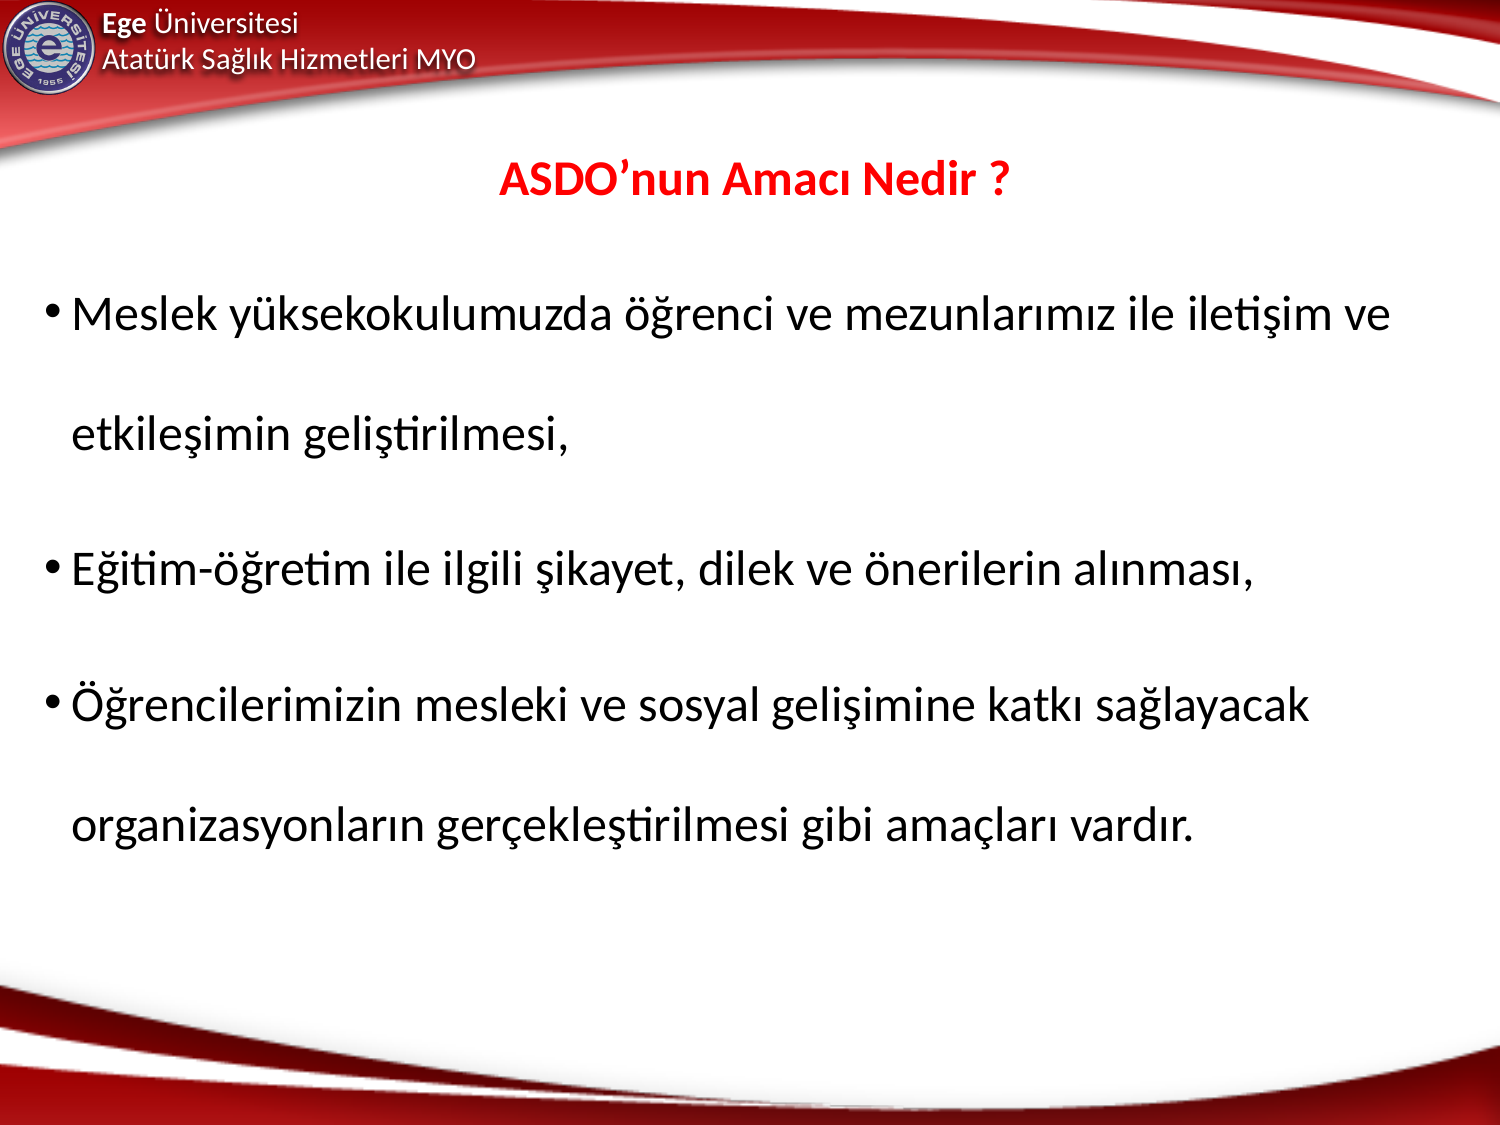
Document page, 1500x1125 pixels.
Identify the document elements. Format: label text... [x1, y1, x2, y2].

picture [0, 0, 1500, 188]
picture [0, 955, 1500, 1125]
list ASDO’nun Amacı Nedir ? Meslek yüksekokulumuzda öğrenci ve mezunlarımız ile iletişim ve etkileşimin geliştirilmesi, Eğitim-öğretim ile ilgili şikayet, dilek ve önerilerin alınması, Öğrencilerimizin mesleki ve sosyal gelişimine katkı sağlayacak organizasyonların gerçekleştirilmesi gibi amaçları vardır. [29, 78, 1483, 887]
